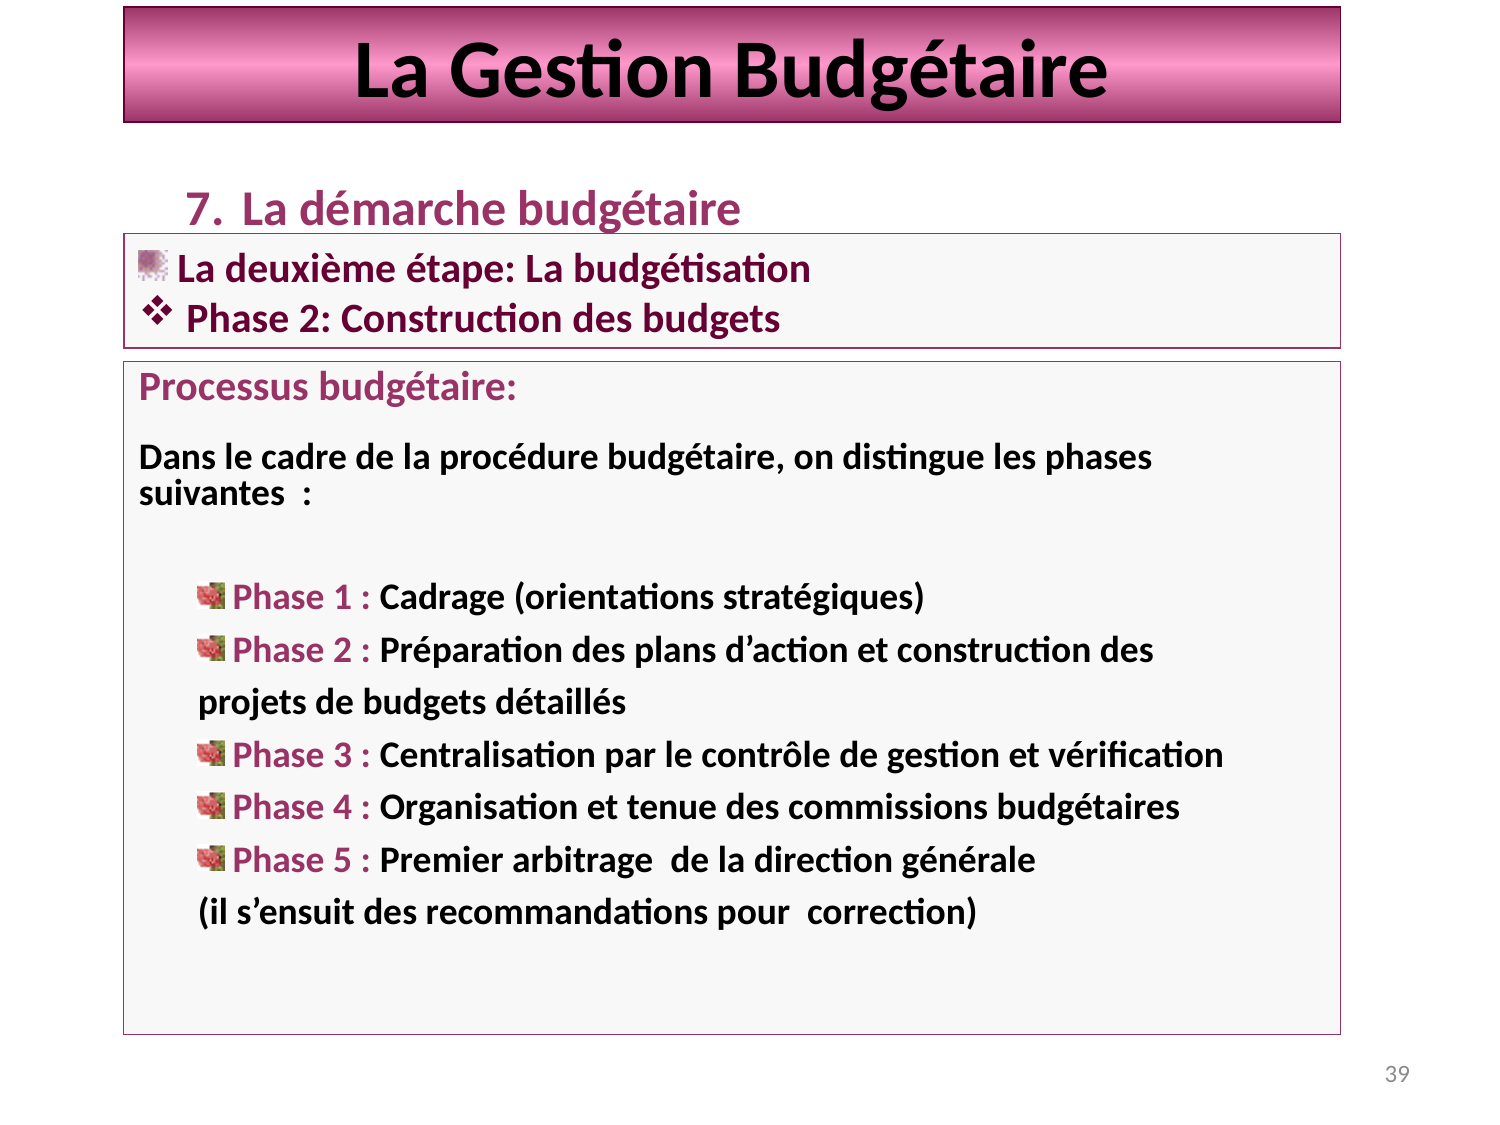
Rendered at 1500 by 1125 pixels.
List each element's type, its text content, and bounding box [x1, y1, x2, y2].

picture [197, 634, 225, 661]
text_box La Gestion Budgétaire [123, 7, 1341, 122]
slide_number 39 [1074, 1042, 1425, 1103]
picture [138, 250, 168, 281]
list Processus budgétaire: Dans le cadre de la procédure budgétaire, on distingue les phases suivantes : Phase 1 : Cadrage (orientations stratégiques) Phase 2 : Préparation des plans d’action et construction des projets de budgets détaillés Phase 3 : Centralisation par le contrôle de gestion et vérification Phase 4 : Organisation et tenue des commissions budgétaires Phase 5 : Premier arbitrage de la direction générale (il s’ensuit des recommandations pour correction) [123, 361, 1341, 1035]
picture [197, 844, 225, 871]
picture [197, 791, 225, 819]
text_box La démarche budgétaire [171, 168, 904, 244]
picture [197, 581, 225, 609]
picture [197, 739, 225, 766]
text_box La deuxième étape: La budgétisation Phase 2: Construction des budgets [123, 233, 1341, 349]
